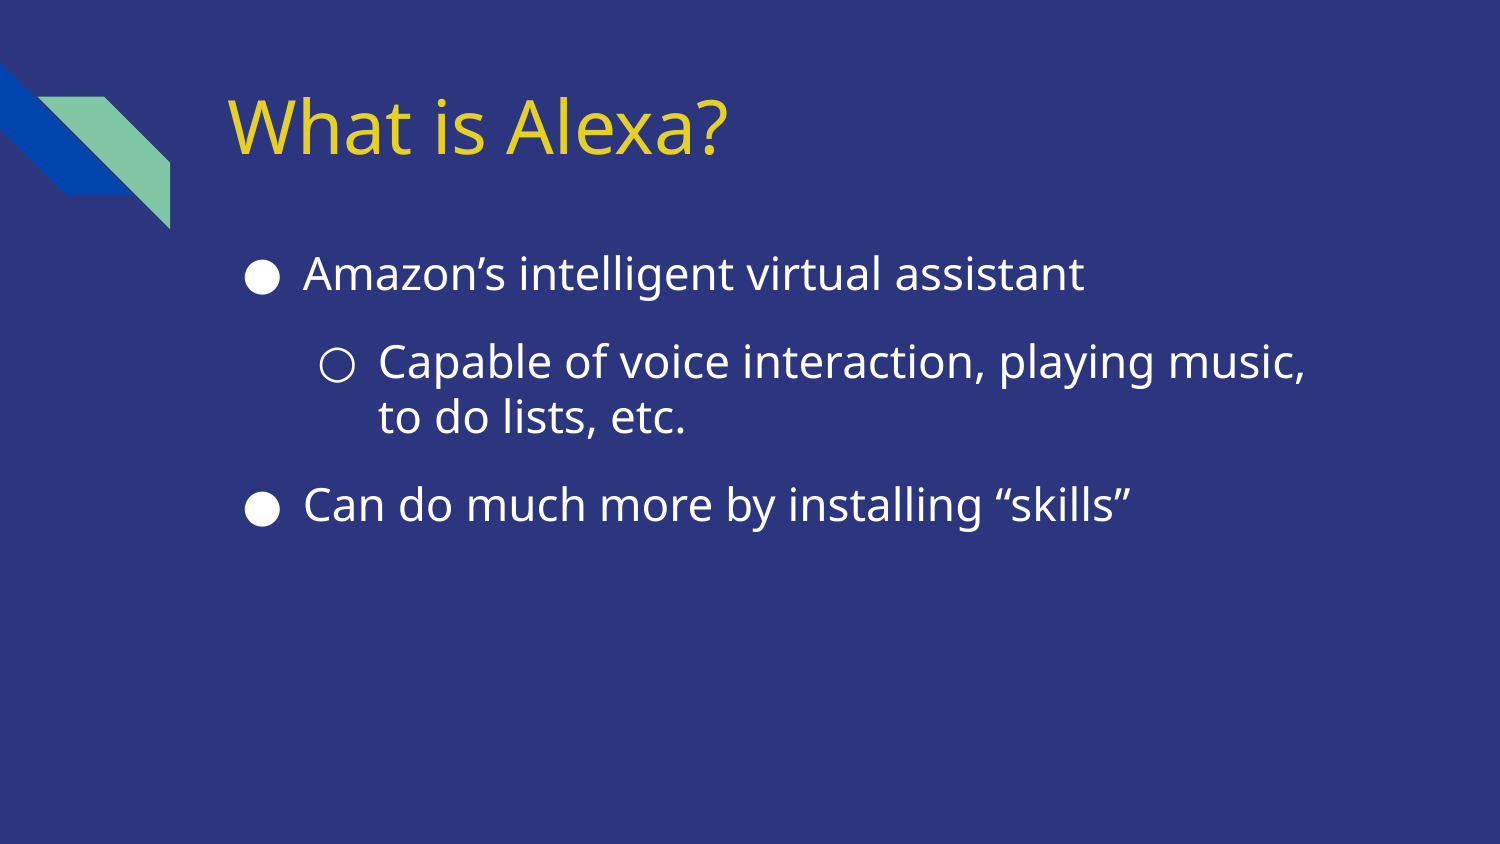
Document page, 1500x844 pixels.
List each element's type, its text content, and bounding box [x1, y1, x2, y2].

title What is Alexa? [212, 64, 1368, 215]
list Amazon’s intelligent virtual assistant Capable of voice interaction, playing music, to do lists, etc. Can do much more by installing “skills” [212, 229, 1374, 794]
